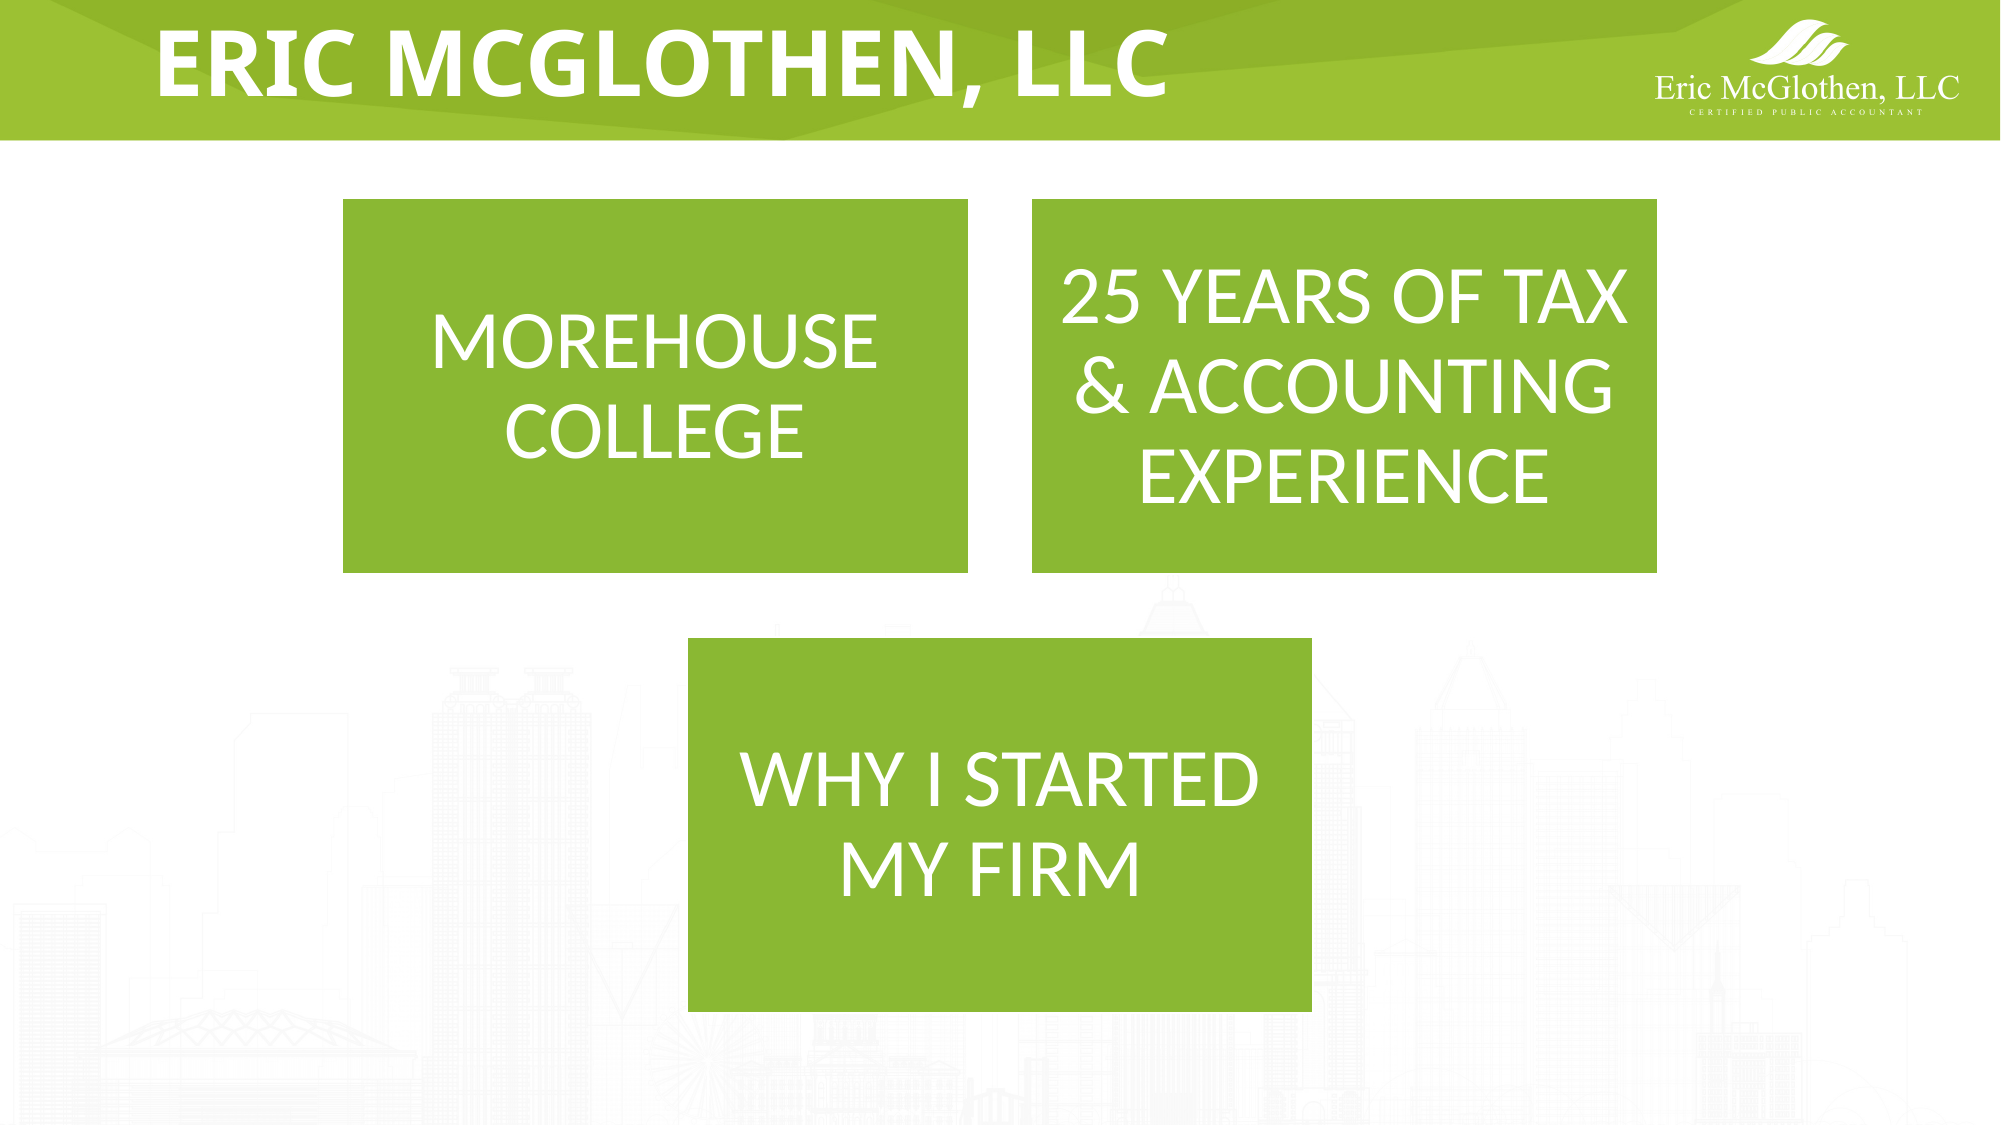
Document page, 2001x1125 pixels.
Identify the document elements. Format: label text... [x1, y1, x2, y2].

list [137, 197, 1863, 1014]
picture [0, 0, 2001, 1125]
title ERIC MCGLOTHEN, LLC [137, 9, 1863, 125]
